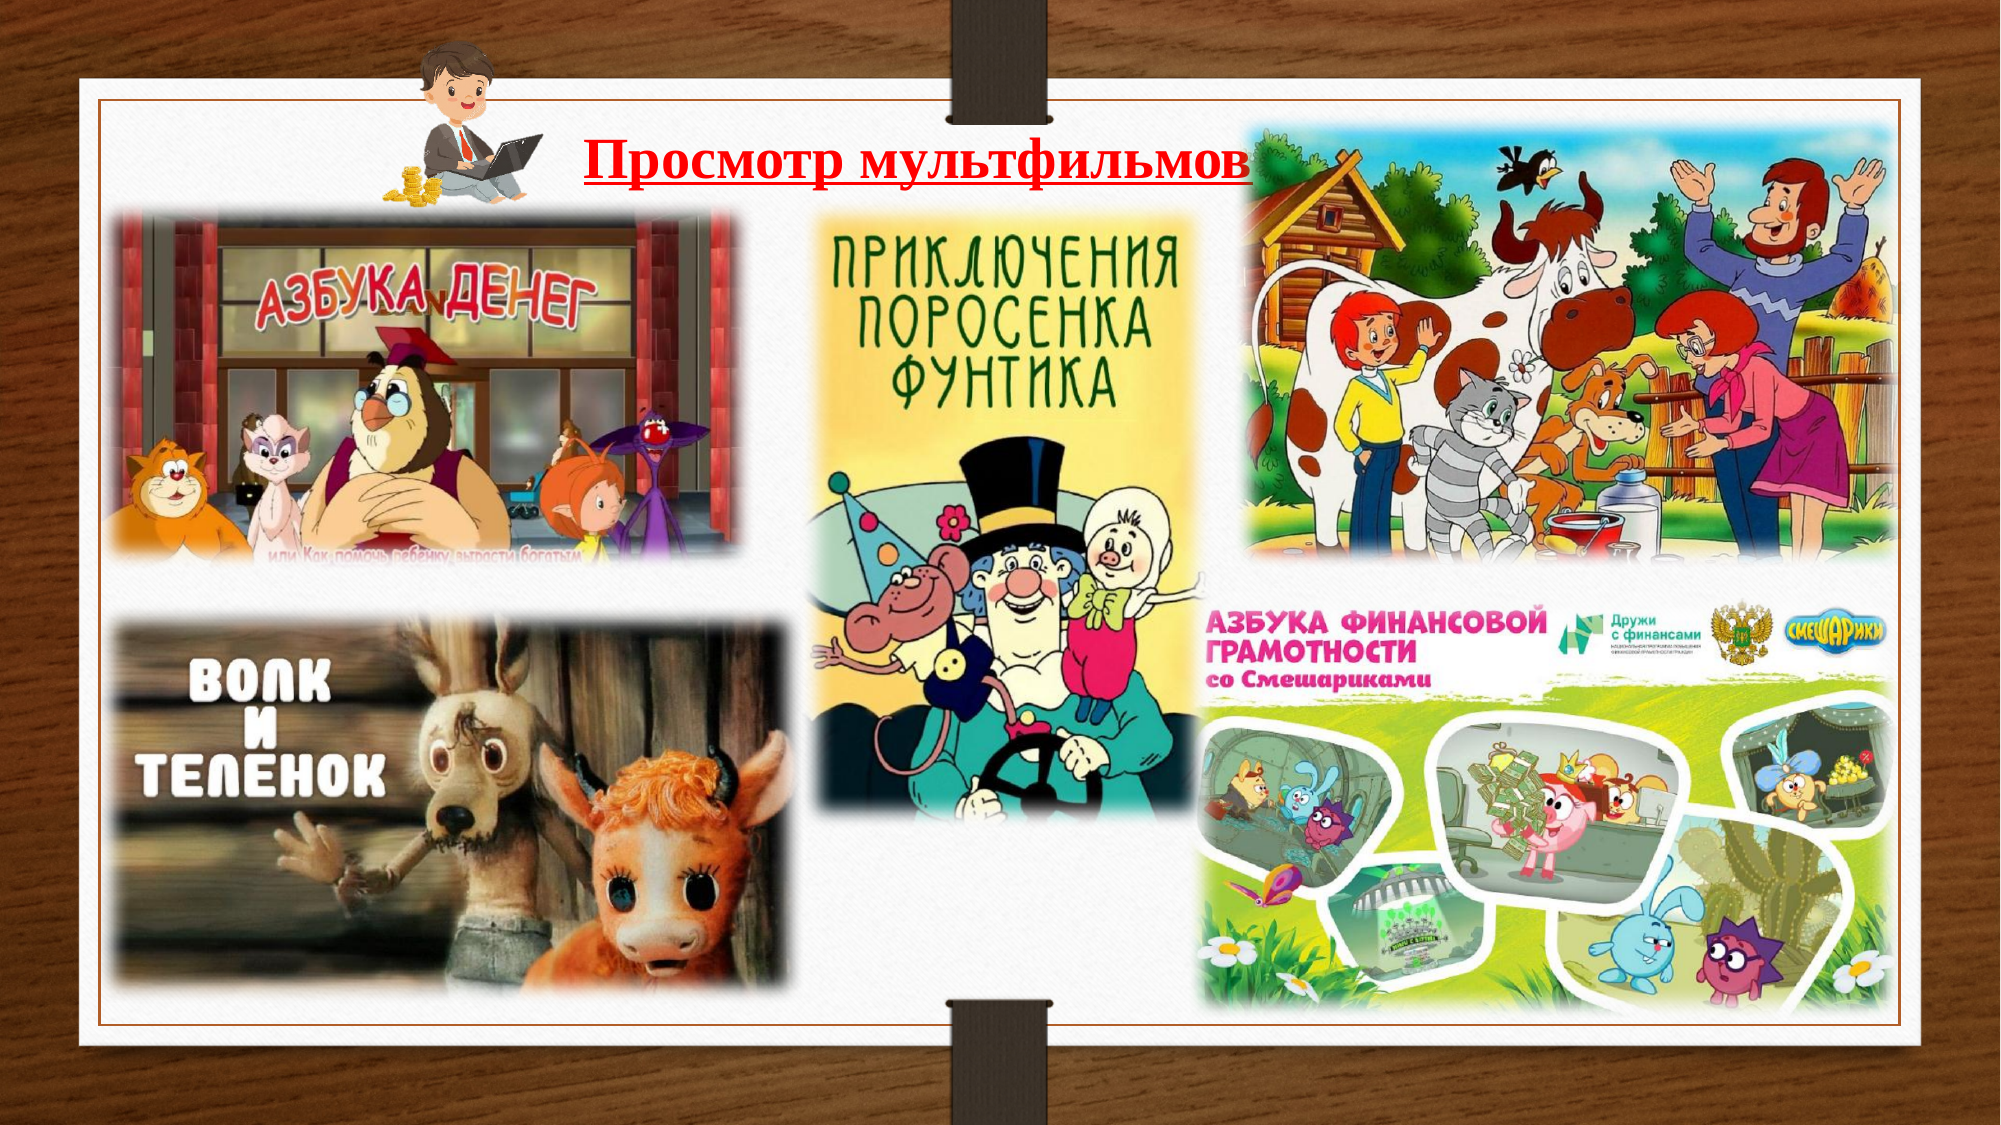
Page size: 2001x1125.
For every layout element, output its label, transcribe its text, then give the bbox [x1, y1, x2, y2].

picture [0, 0, 2001, 1125]
text_box Просмотр мультфильмов [588, 113, 1233, 198]
